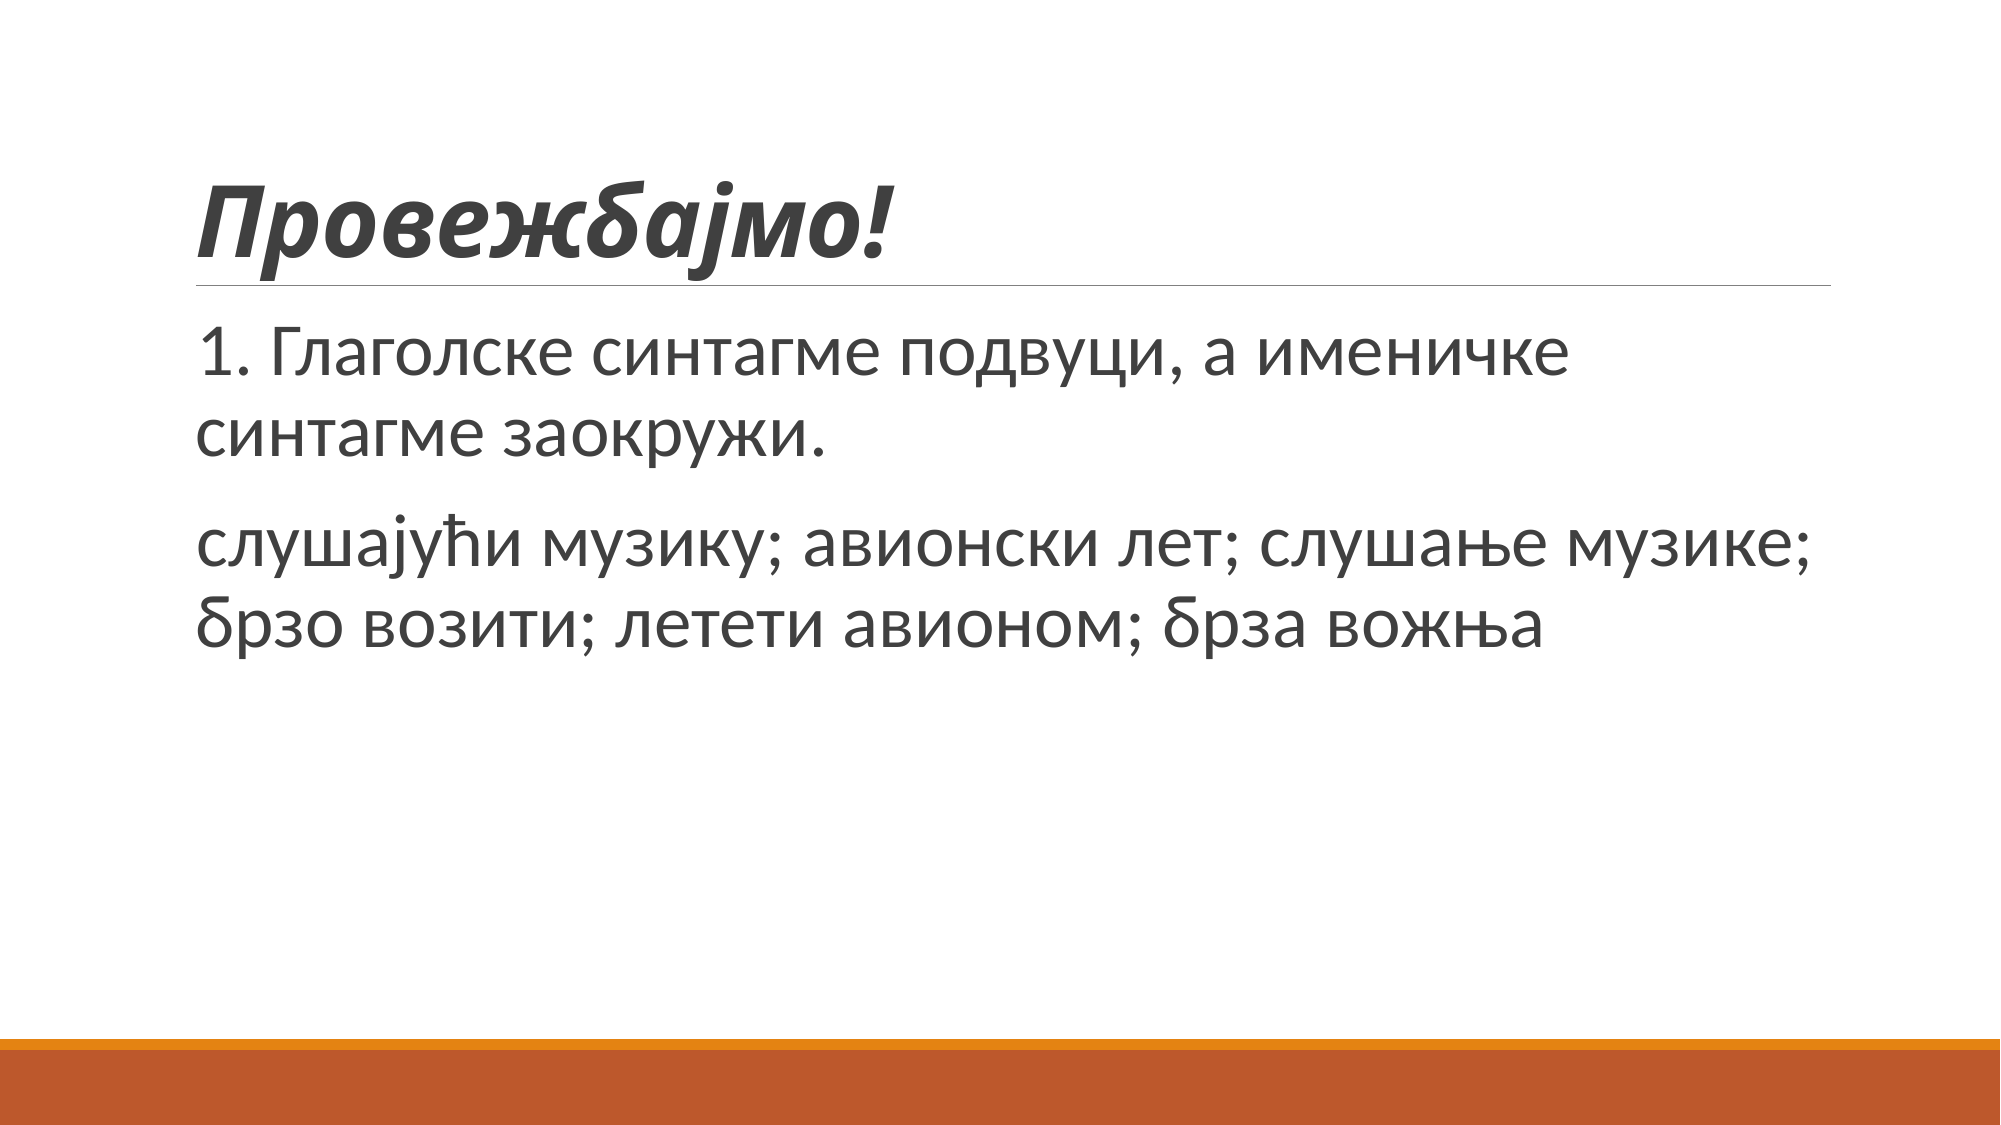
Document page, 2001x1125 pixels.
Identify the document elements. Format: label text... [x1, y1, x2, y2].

title Провежбајмо! [180, 47, 1830, 285]
list 1. Глаголске синтагме подвуци, а именичке синтагме заокружи. слушајући музику; авионски лет; слушање музике; брзо возити; летети авионом; брза вожња [180, 302, 1830, 963]
